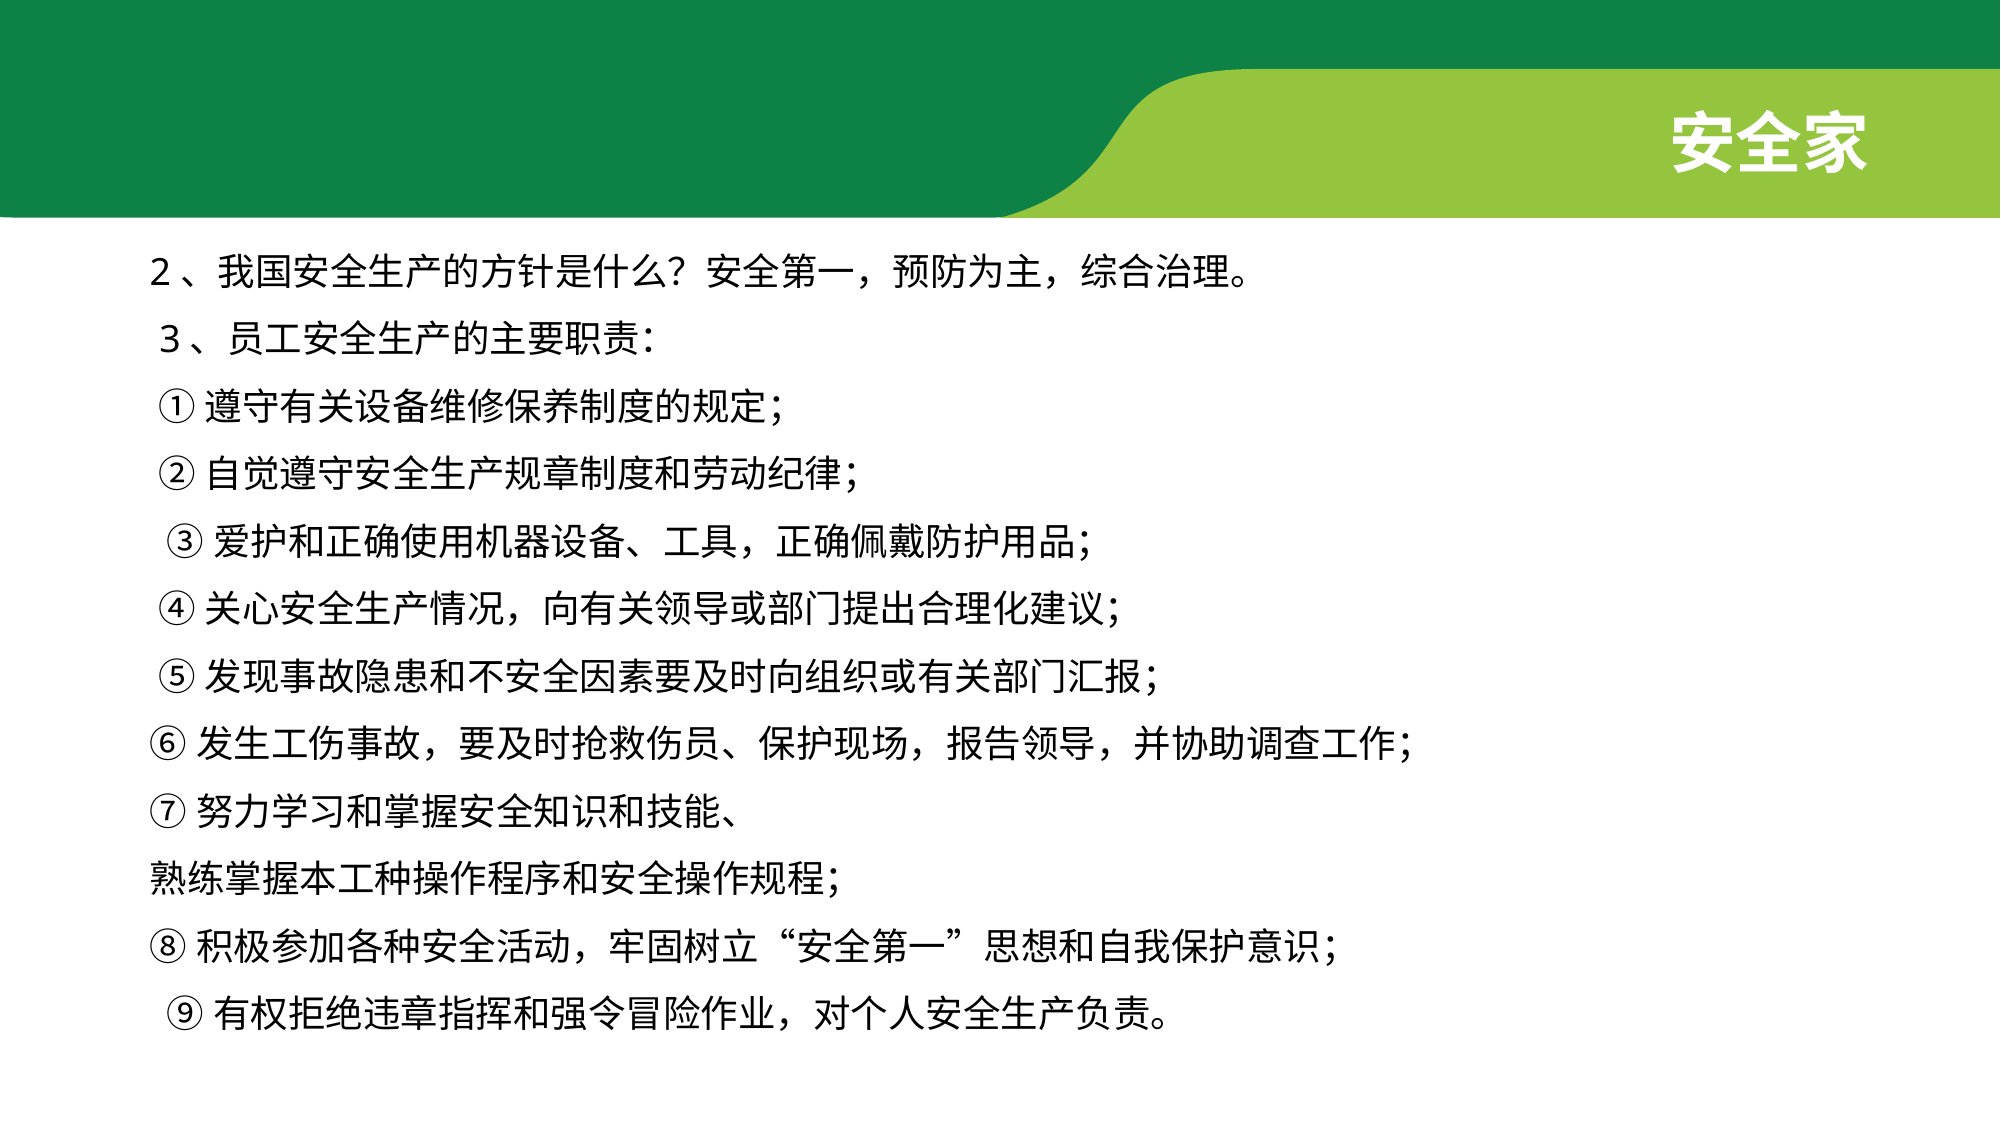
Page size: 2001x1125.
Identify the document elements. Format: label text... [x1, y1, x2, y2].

text_box [0, 0, 2000, 218]
text_box 2、我国安全生产的方针是什么？安全第一，预防为主，综合治理。 3、员工安全生产的主要职责： ①遵守有关设备维修保养制度的规定； ②自觉遵守安全生产规章制度和劳动纪律； ③爱护和正确使用机器设备、工具，正确佩戴防护用品； ④关心安全生产情况，向有关领导或部门提出合理化建议； ⑤发现事故隐患和不安全因素要及时向组织或有关部门汇报； ⑥发生工伤事故，要及时抢救伤员、保护现场，报告领导，并协助调查工作； ⑦努力学习和掌握安全知识和技能、 熟练掌握本工种操作程序和安全操作规程； ⑧积极参加各种安全活动，牢固树立“安全第一”思想和自我保护意识； ⑨有权拒绝违章指挥和强令冒险作业，对个人安全生产负责。 [134, 217, 1830, 1043]
text_box [1003, 68, 2000, 218]
text_box 安全家 [1654, 93, 1885, 188]
